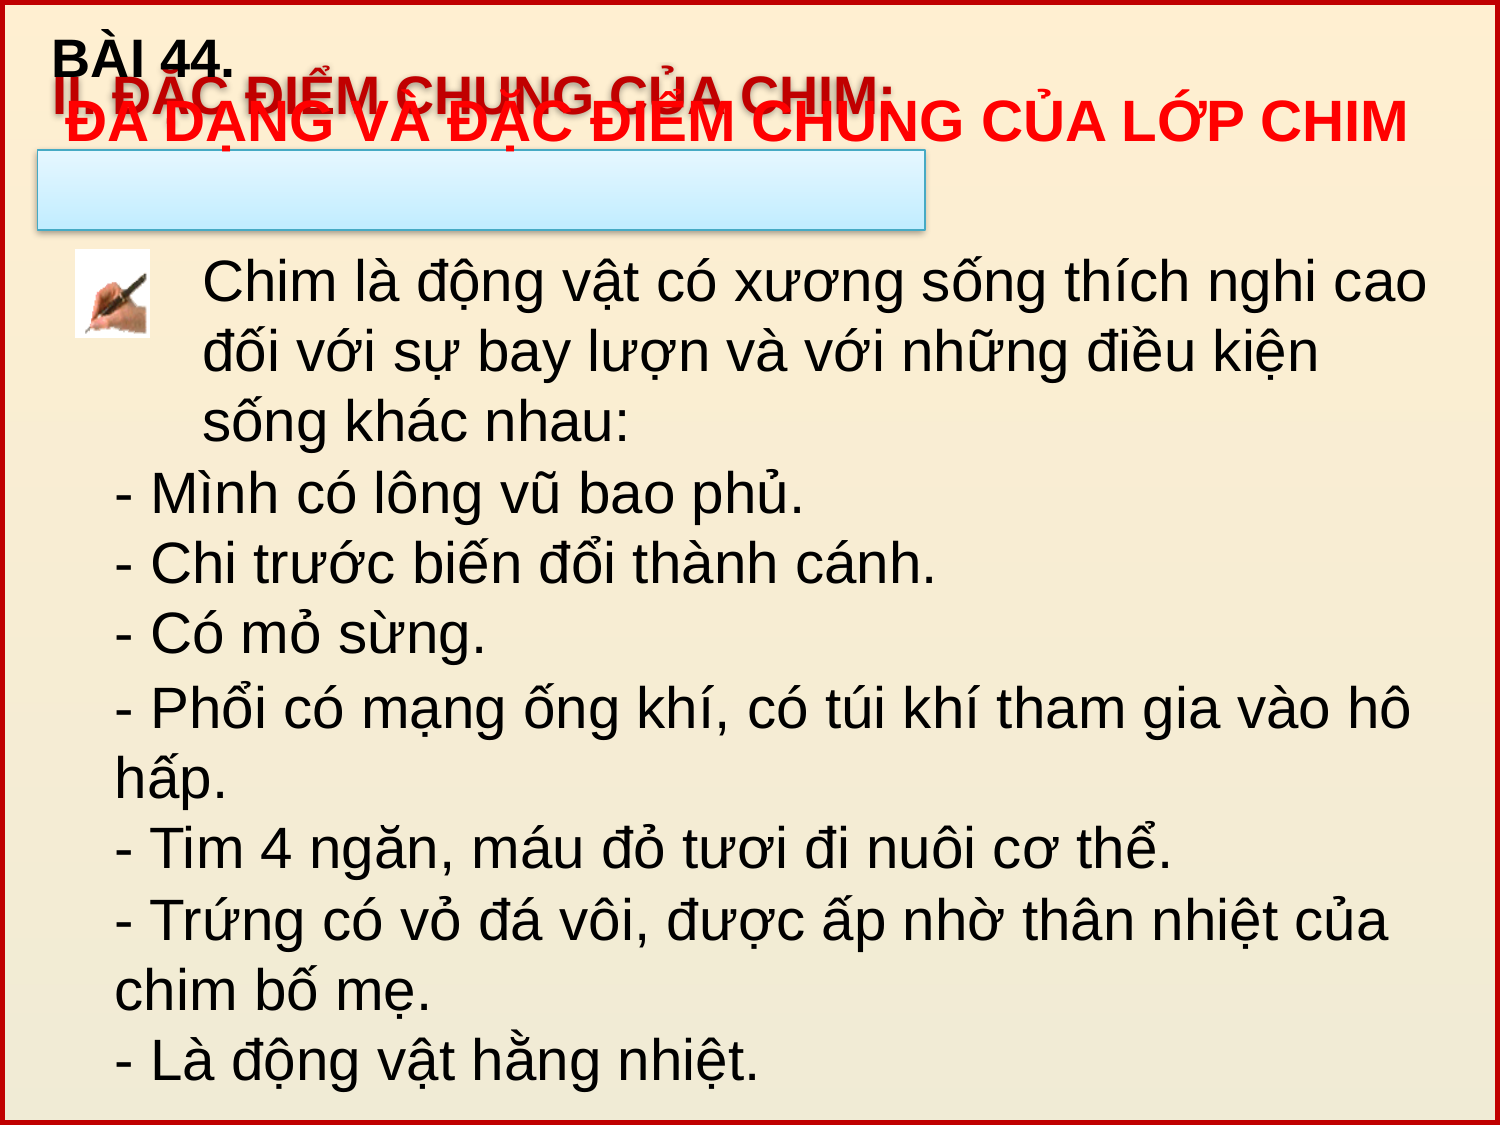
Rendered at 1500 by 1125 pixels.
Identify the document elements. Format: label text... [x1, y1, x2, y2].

text_box Chim là động vật có xương sống thích nghi cao đối với sự bay lượn và với những điều kiện sống khác nhau: [187, 235, 1450, 460]
title II. ĐẶC ĐIỂM CHUNG CỦA CHIM: [37, 161, 926, 231]
picture [74, 249, 151, 338]
text_box - Trứng có vỏ đá vôi, được ấp nhờ thân nhiệt của chim bố mẹ. - Là động vật hằng nhiệt. [99, 875, 1475, 1100]
text_box [0, 0, 1500, 1125]
text_box - Phổi có mạng ống khí, có túi khí tham gia vào hô hấp. - Tim 4 ngăn, máu đỏ tươi đi nuôi cơ thể. [99, 662, 1488, 888]
text_box BÀI 44. [24, 16, 263, 96]
text_box ĐA DẠNG VÀ ĐẶC ĐIỂM CHUNG CỦA LỚP CHIM [37, 75, 1438, 161]
